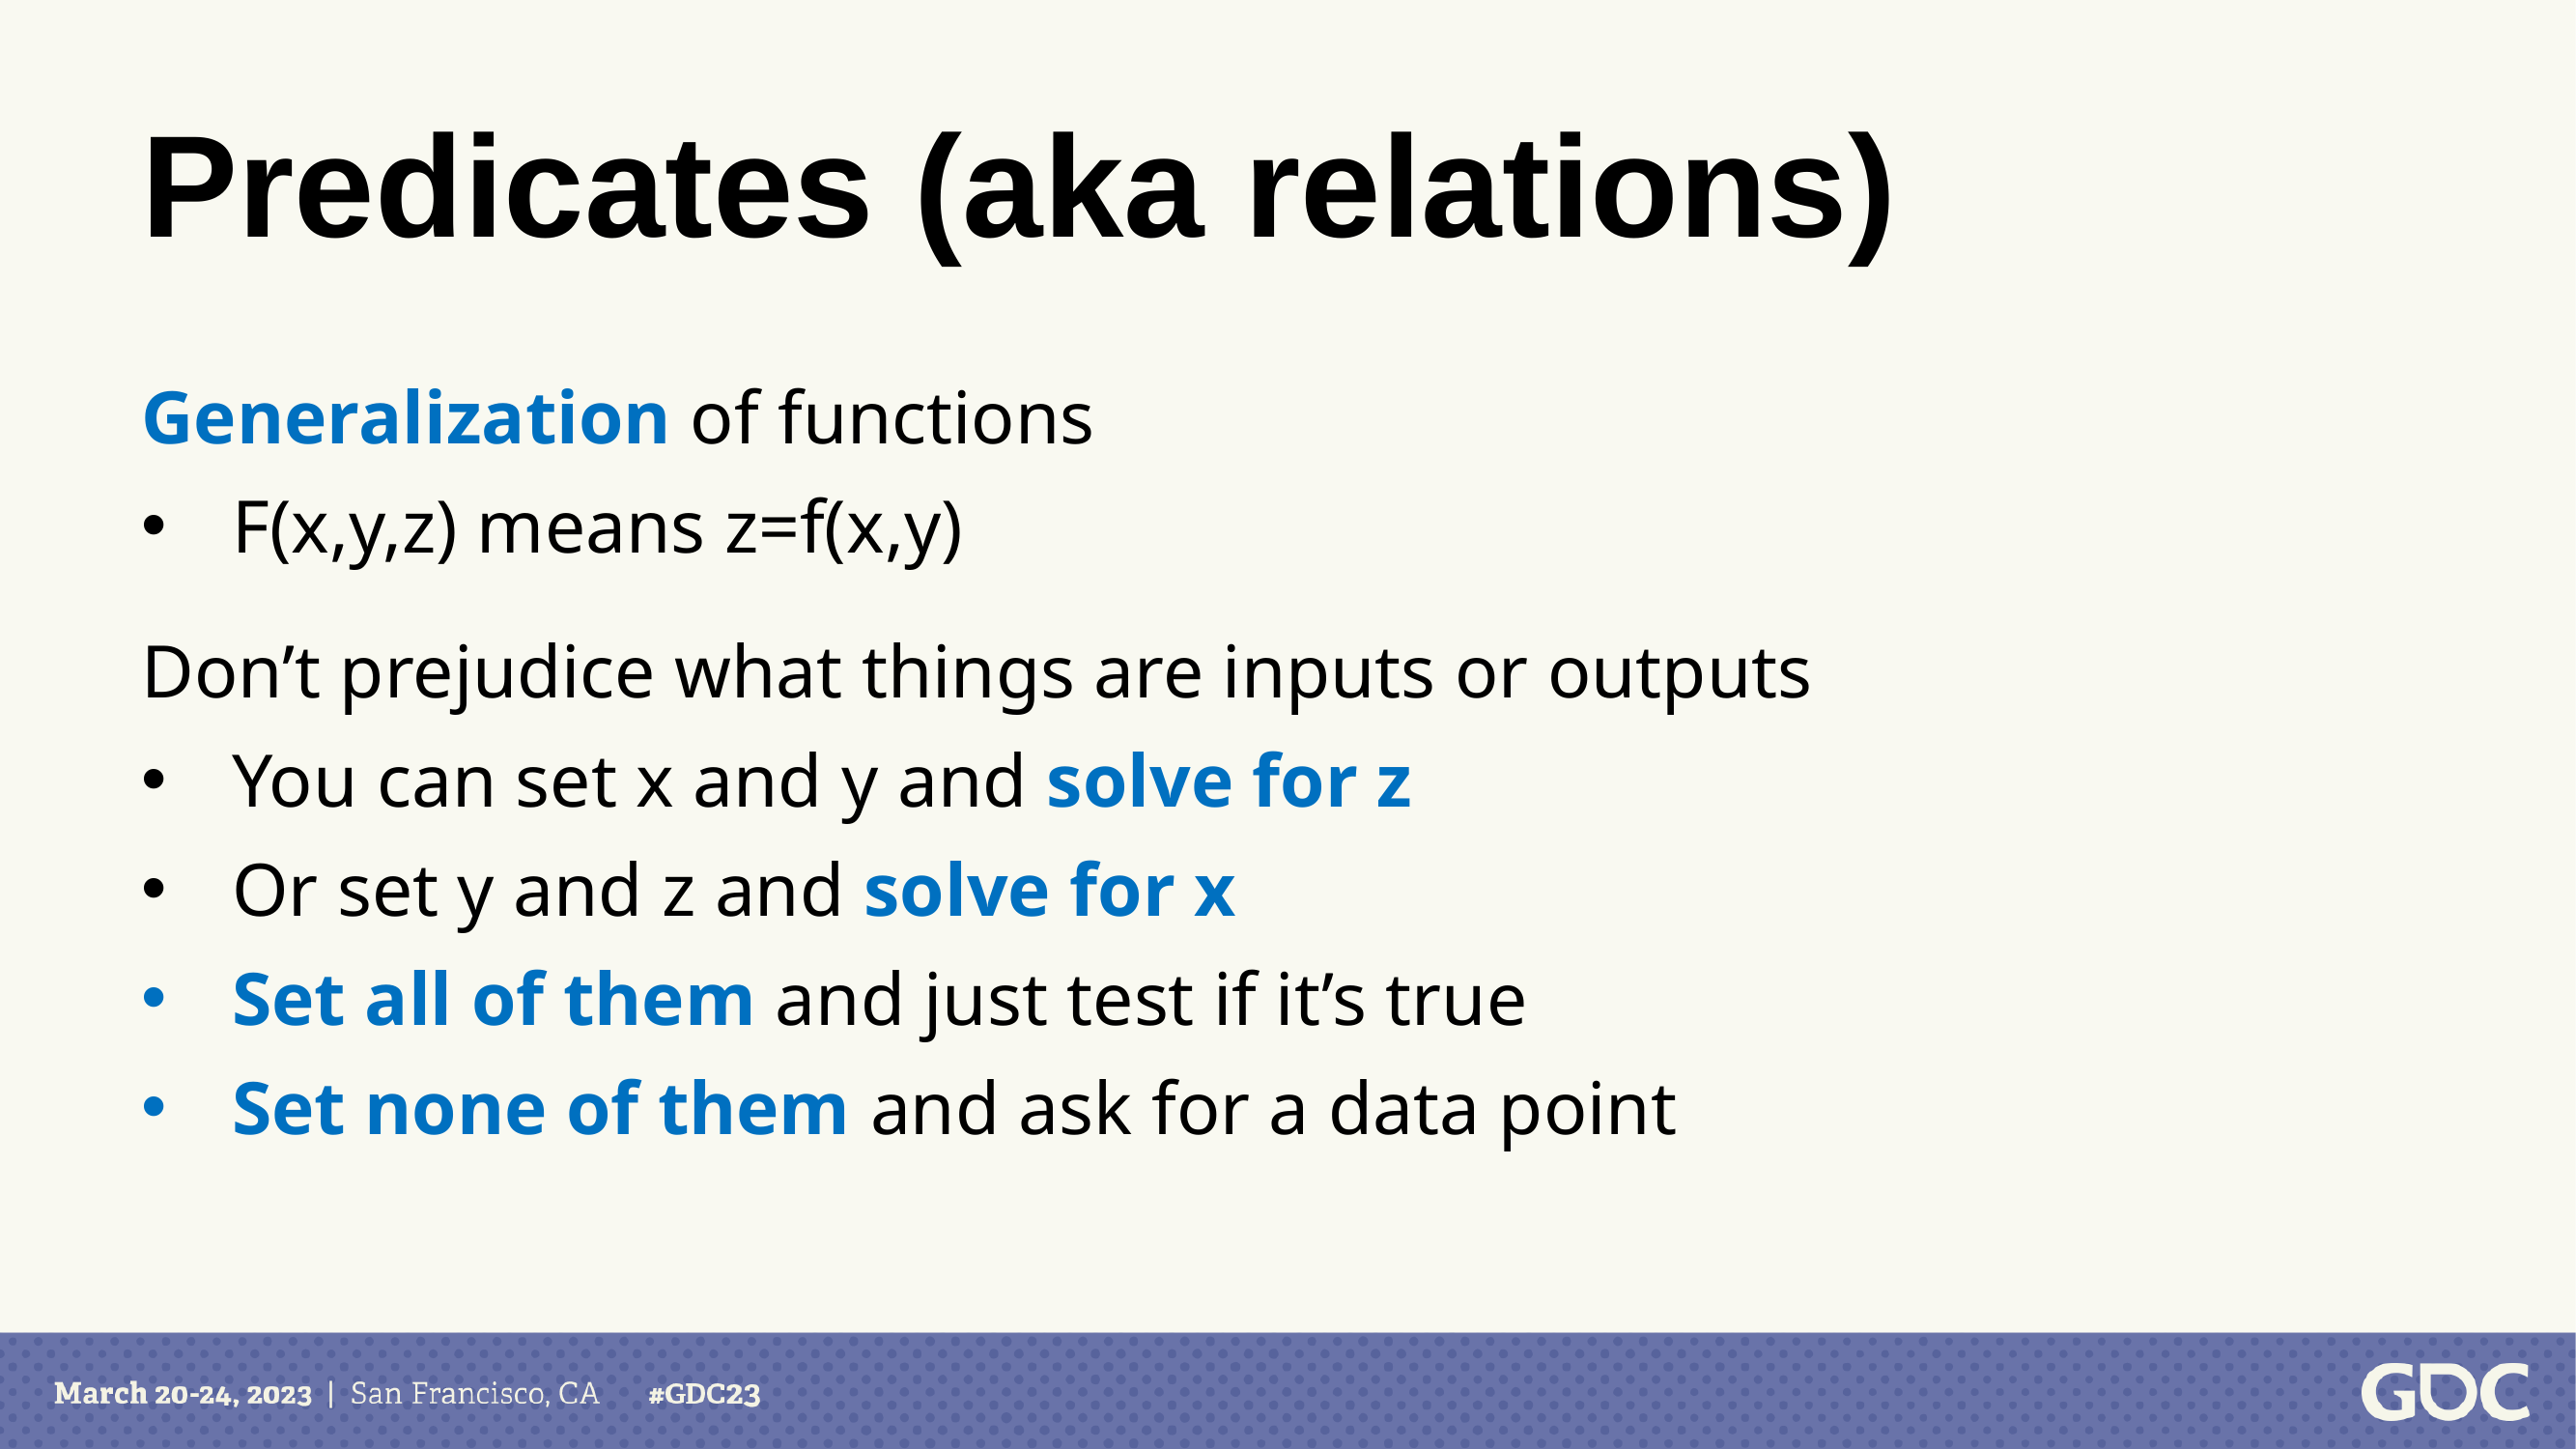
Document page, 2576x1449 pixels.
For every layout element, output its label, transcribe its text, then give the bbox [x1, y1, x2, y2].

title Predicates (aka relations) [127, 18, 2448, 339]
list Generalization of functions F(x,y,z) means z=f(x,y) Don’t prejudice what things are inputs or outputs You can set x and y and solve for z Or set y and z and solve for x Set all of them and just test if it’s true Set none of them and ask for a data point [127, 357, 2448, 1449]
picture [0, 0, 2576, 1449]
